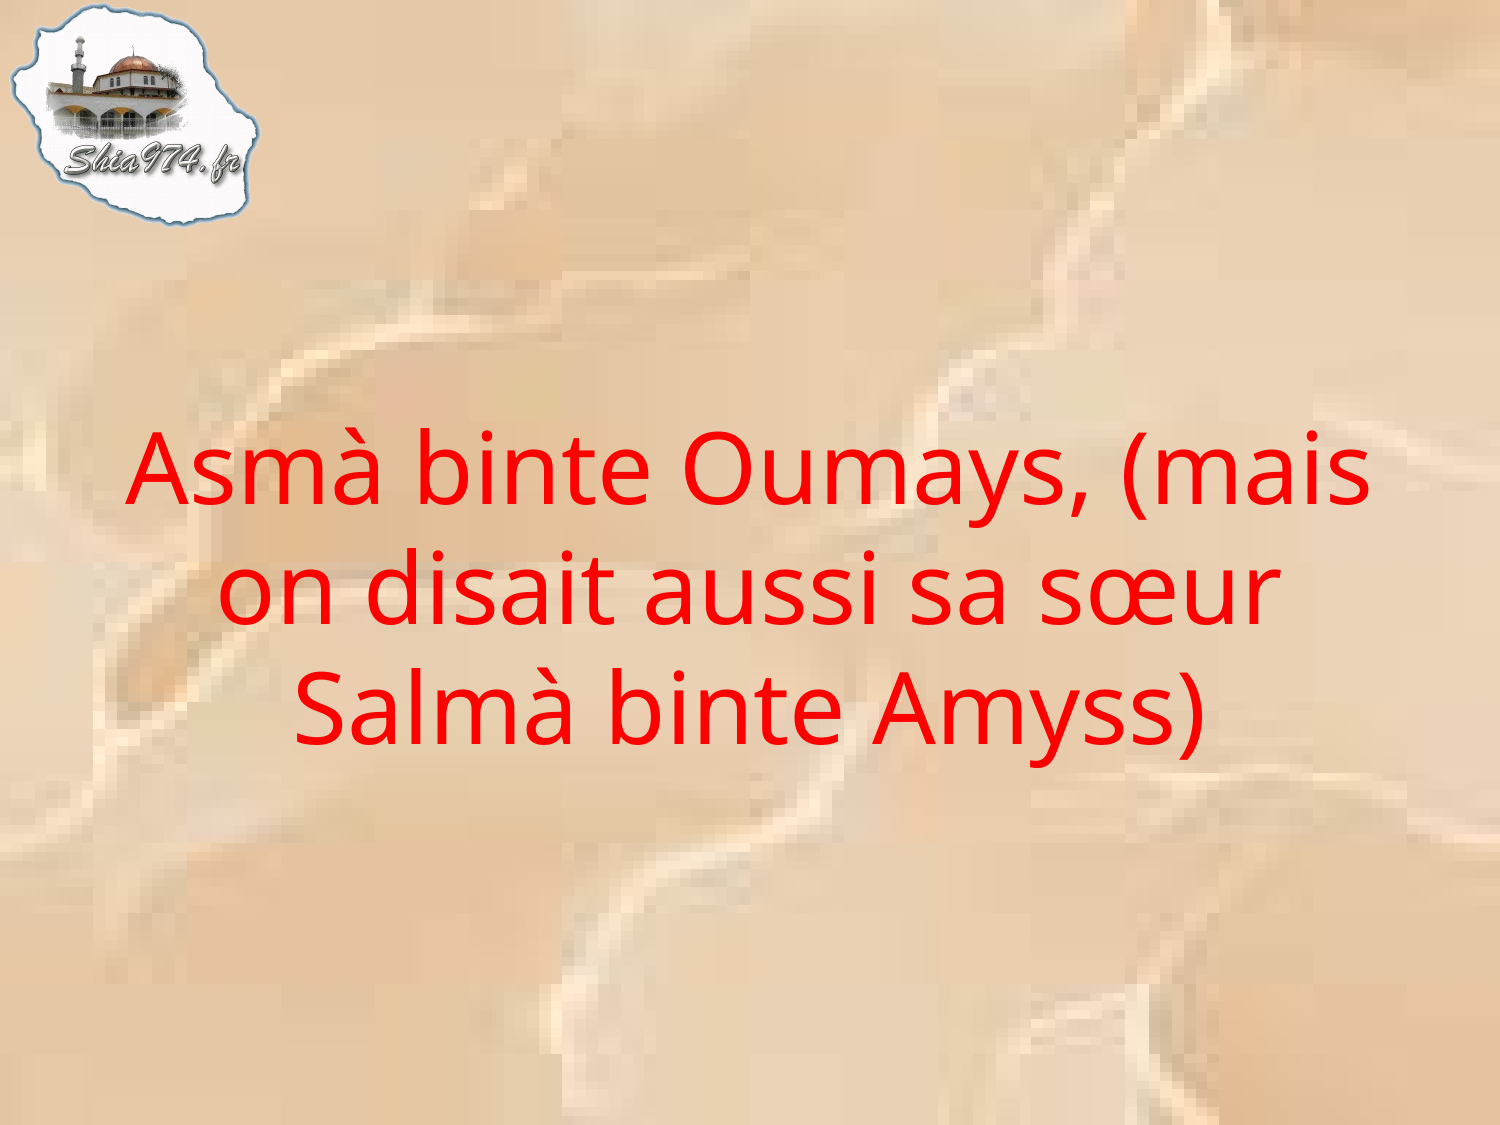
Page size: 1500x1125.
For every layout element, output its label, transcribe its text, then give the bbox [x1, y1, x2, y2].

picture [0, 0, 1500, 1125]
title Asmà binte Oumays, (mais on disait aussi sa sœur Salmà binte Amyss) [75, 45, 1425, 1125]
